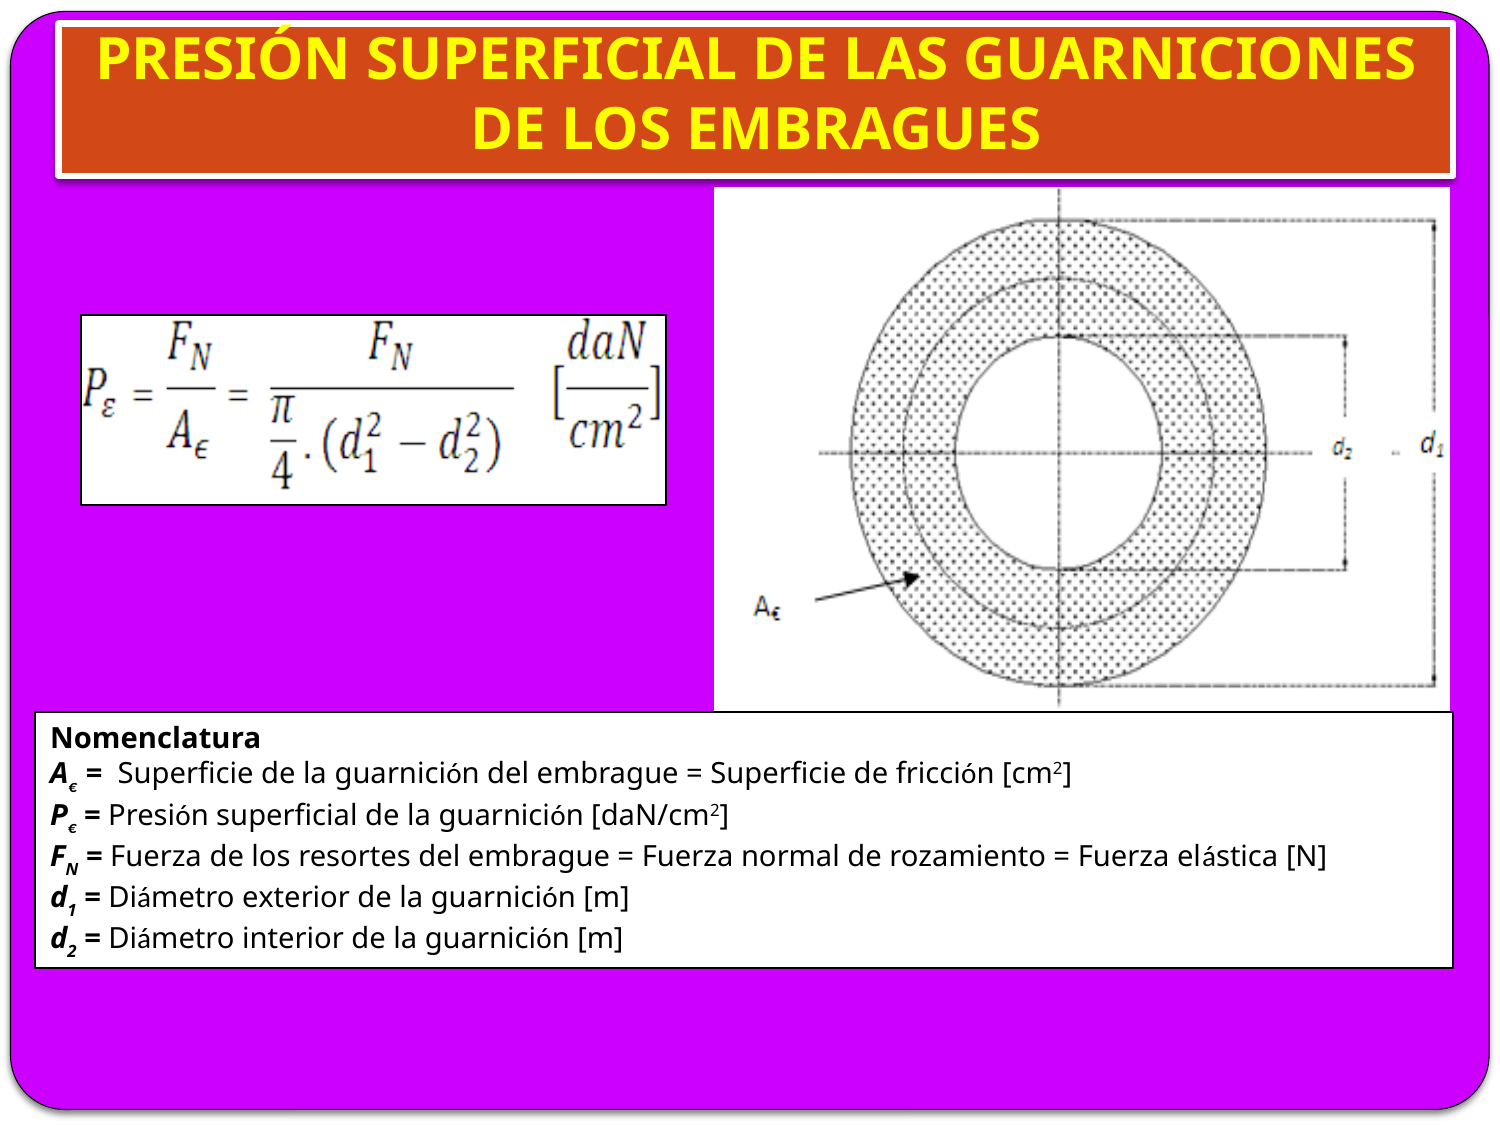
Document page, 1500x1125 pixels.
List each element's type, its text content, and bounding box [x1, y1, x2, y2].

text_box Nomenclatura A€ = Superficie de la guarnición del embrague = Superficie de fricción [cm2] P€ = Presión superficial de la guarnición [daN/cm2] FN = Fuerza de los resortes del embrague = Fuerza normal de rozamiento = Fuerza elástica [N] d1 = Diámetro exterior de la guarnición [m] d2 = Diámetro interior de la guarnición [m] [34, 711, 1454, 969]
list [714, 187, 1450, 716]
picture [81, 316, 666, 505]
title PRESIÓN SUPERFICIAL DE LAS GUARNICIONES DE LOS EMBRAGUES [55, 20, 1456, 179]
